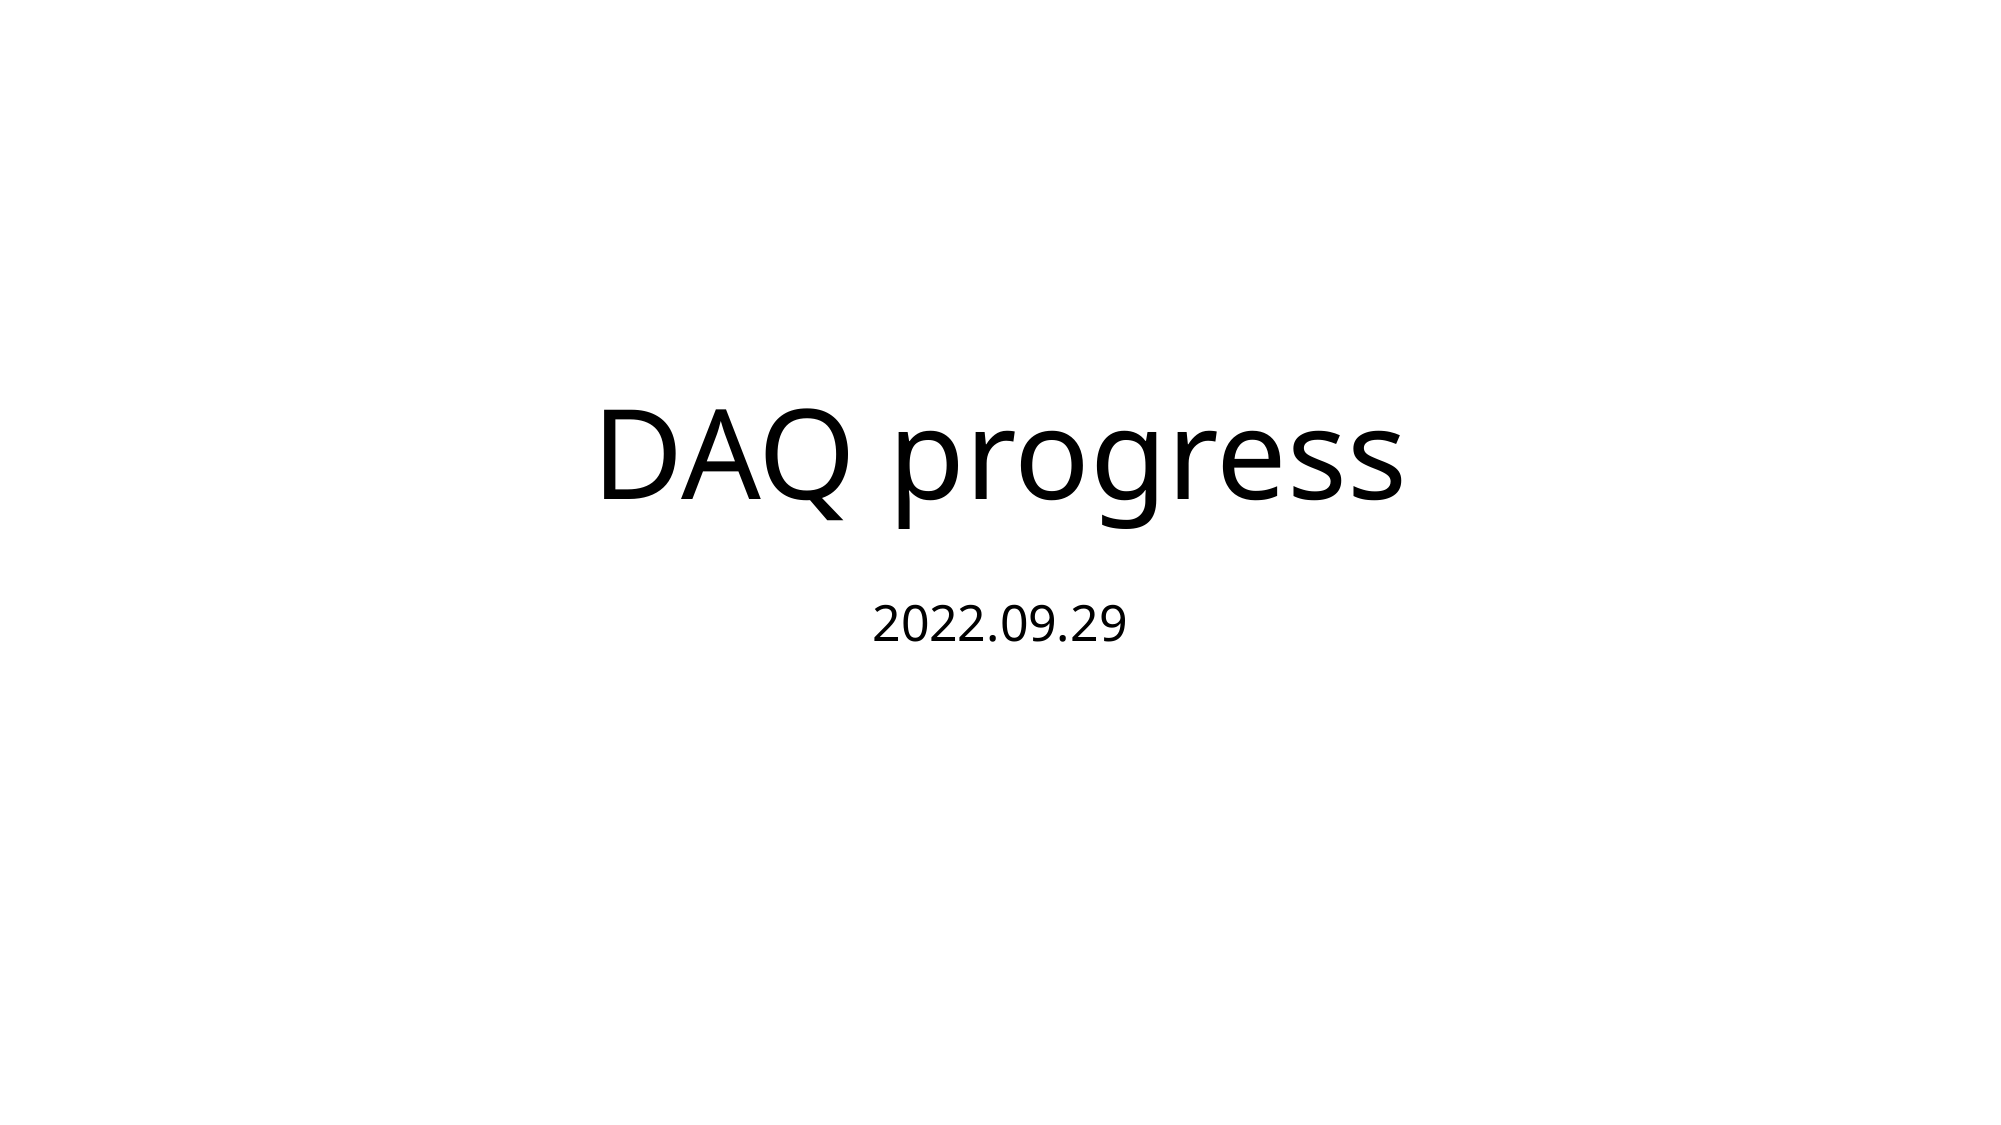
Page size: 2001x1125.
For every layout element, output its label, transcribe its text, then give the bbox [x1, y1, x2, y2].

subtitle 2022.09.29 [249, 590, 1750, 863]
title DAQ progress [249, 142, 1750, 535]
